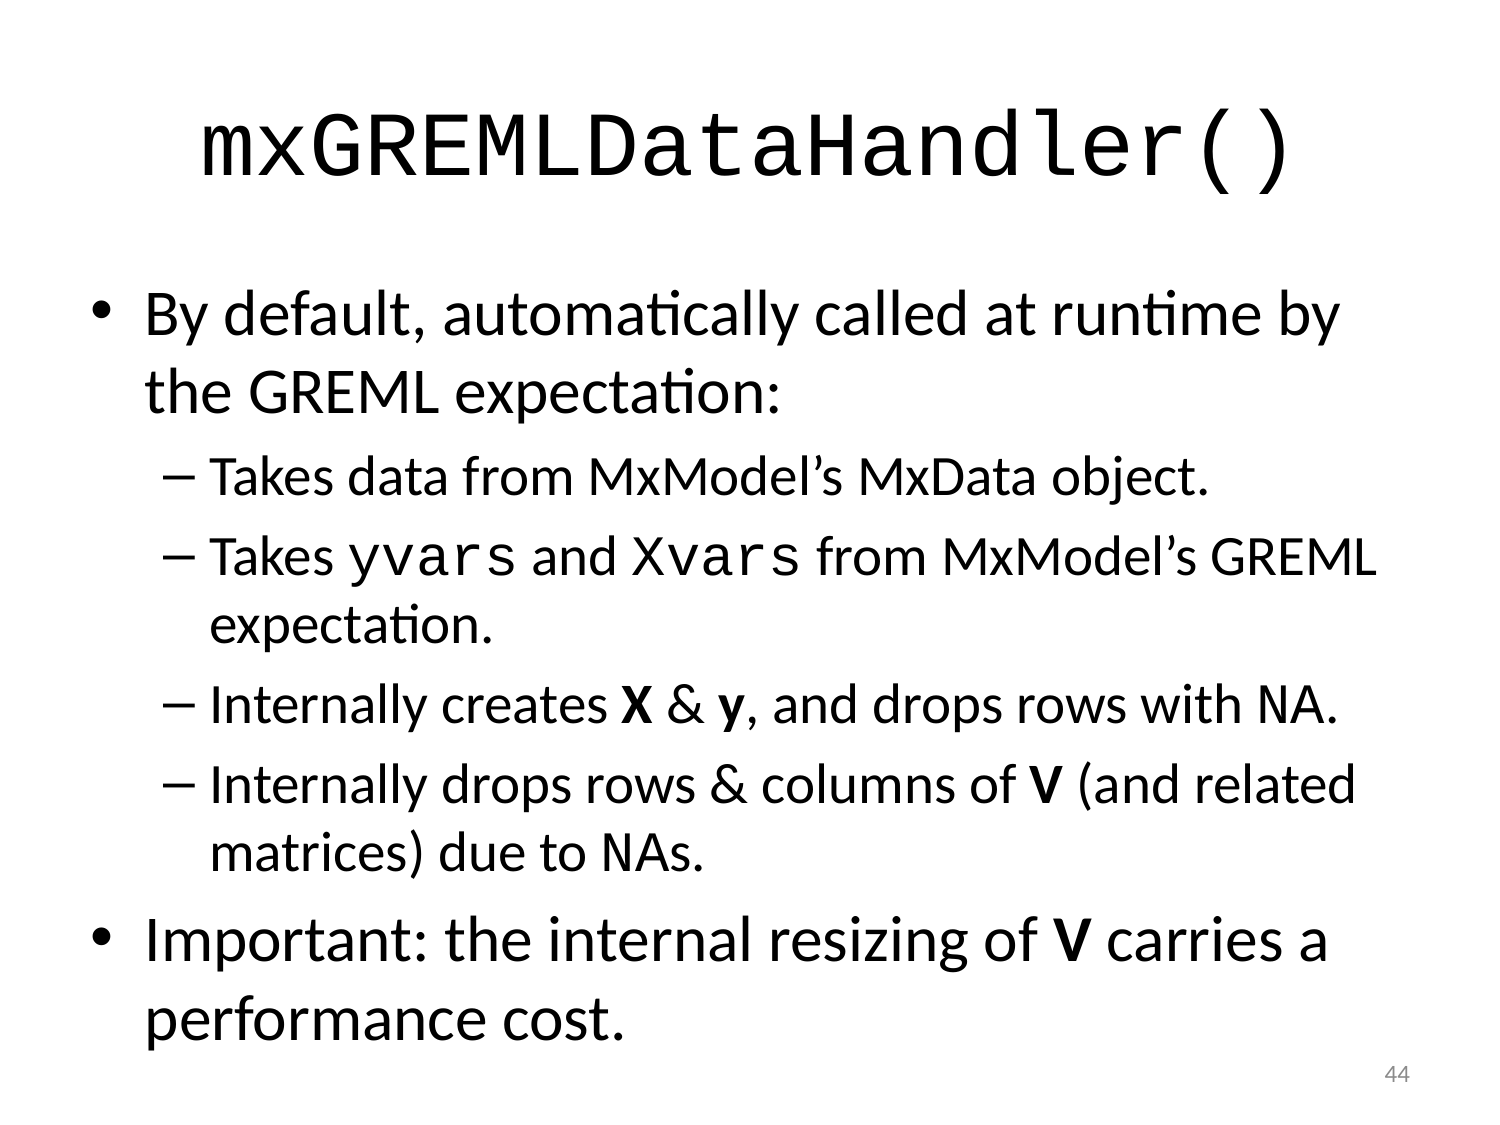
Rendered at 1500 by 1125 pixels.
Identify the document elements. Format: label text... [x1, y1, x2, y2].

slide_number 44 [1074, 1042, 1425, 1103]
list By default, automatically called at runtime by the GREML expectation: Takes data from MxModel’s MxData object. Takes yvars and Xvars from MxModel’s GREML expectation. Internally creates X & y, and drops rows with NA. Internally drops rows & columns of V (and related matrices) due to NAs. Important: the internal resizing of V carries a performance cost. [75, 262, 1425, 1063]
title mxGREMLDataHandler() [75, 45, 1425, 233]
